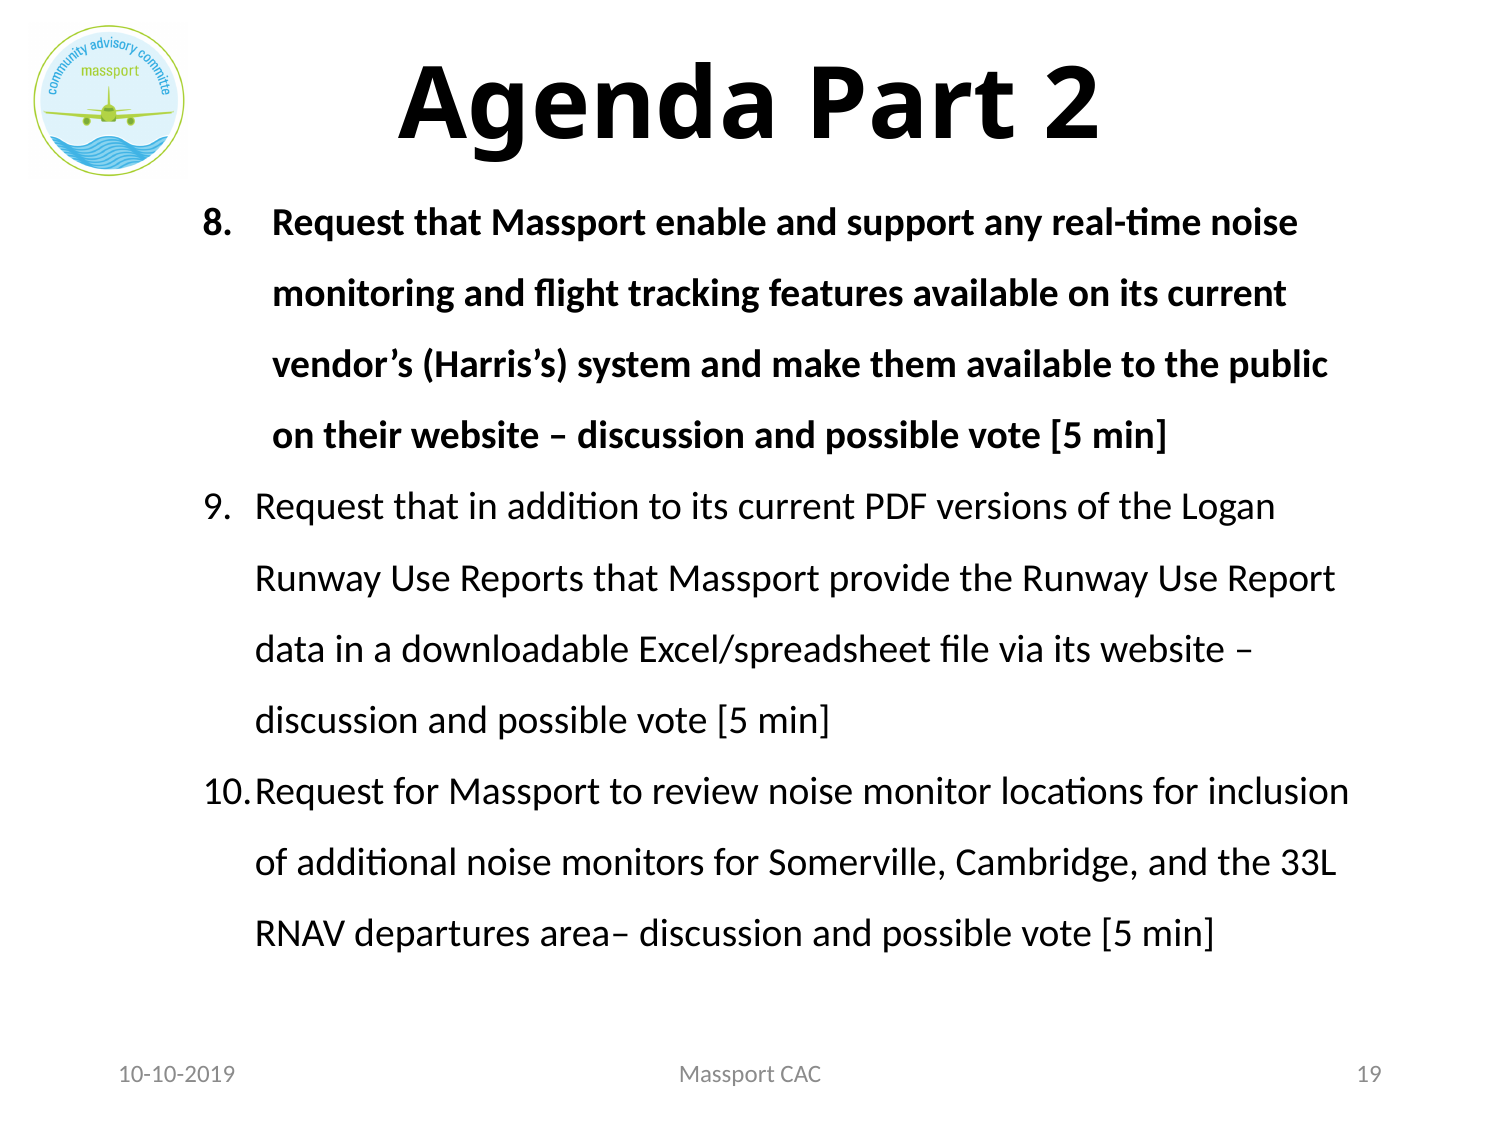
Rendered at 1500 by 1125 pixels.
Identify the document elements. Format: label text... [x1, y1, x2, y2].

subtitle Request that Massport enable and support any real-time noise monitoring and flight tracking features available on its current vendor’s (Harris’s) system and make them available to the public on their website – discussion and possible vote [5 min] Request that in addition to its current PDF versions of the Logan Runway Use Reports that Massport provide the Runway Use Report data in a downloadable Excel/spreadsheet file via its website – discussion and possible vote [5 min] Request for Massport to review noise monitor locations for inclusion of additional noise monitors for Somerville, Cambridge, and the 33L RNAV departures area– discussion and possible vote [5 min] [187, 165, 1367, 1071]
slide_number 19 [1059, 1042, 1397, 1103]
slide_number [103, 1042, 441, 1103]
title Agenda Part 2 [188, 55, 1313, 165]
footer Massport CAC [496, 1042, 1004, 1103]
picture [28, 22, 188, 179]
